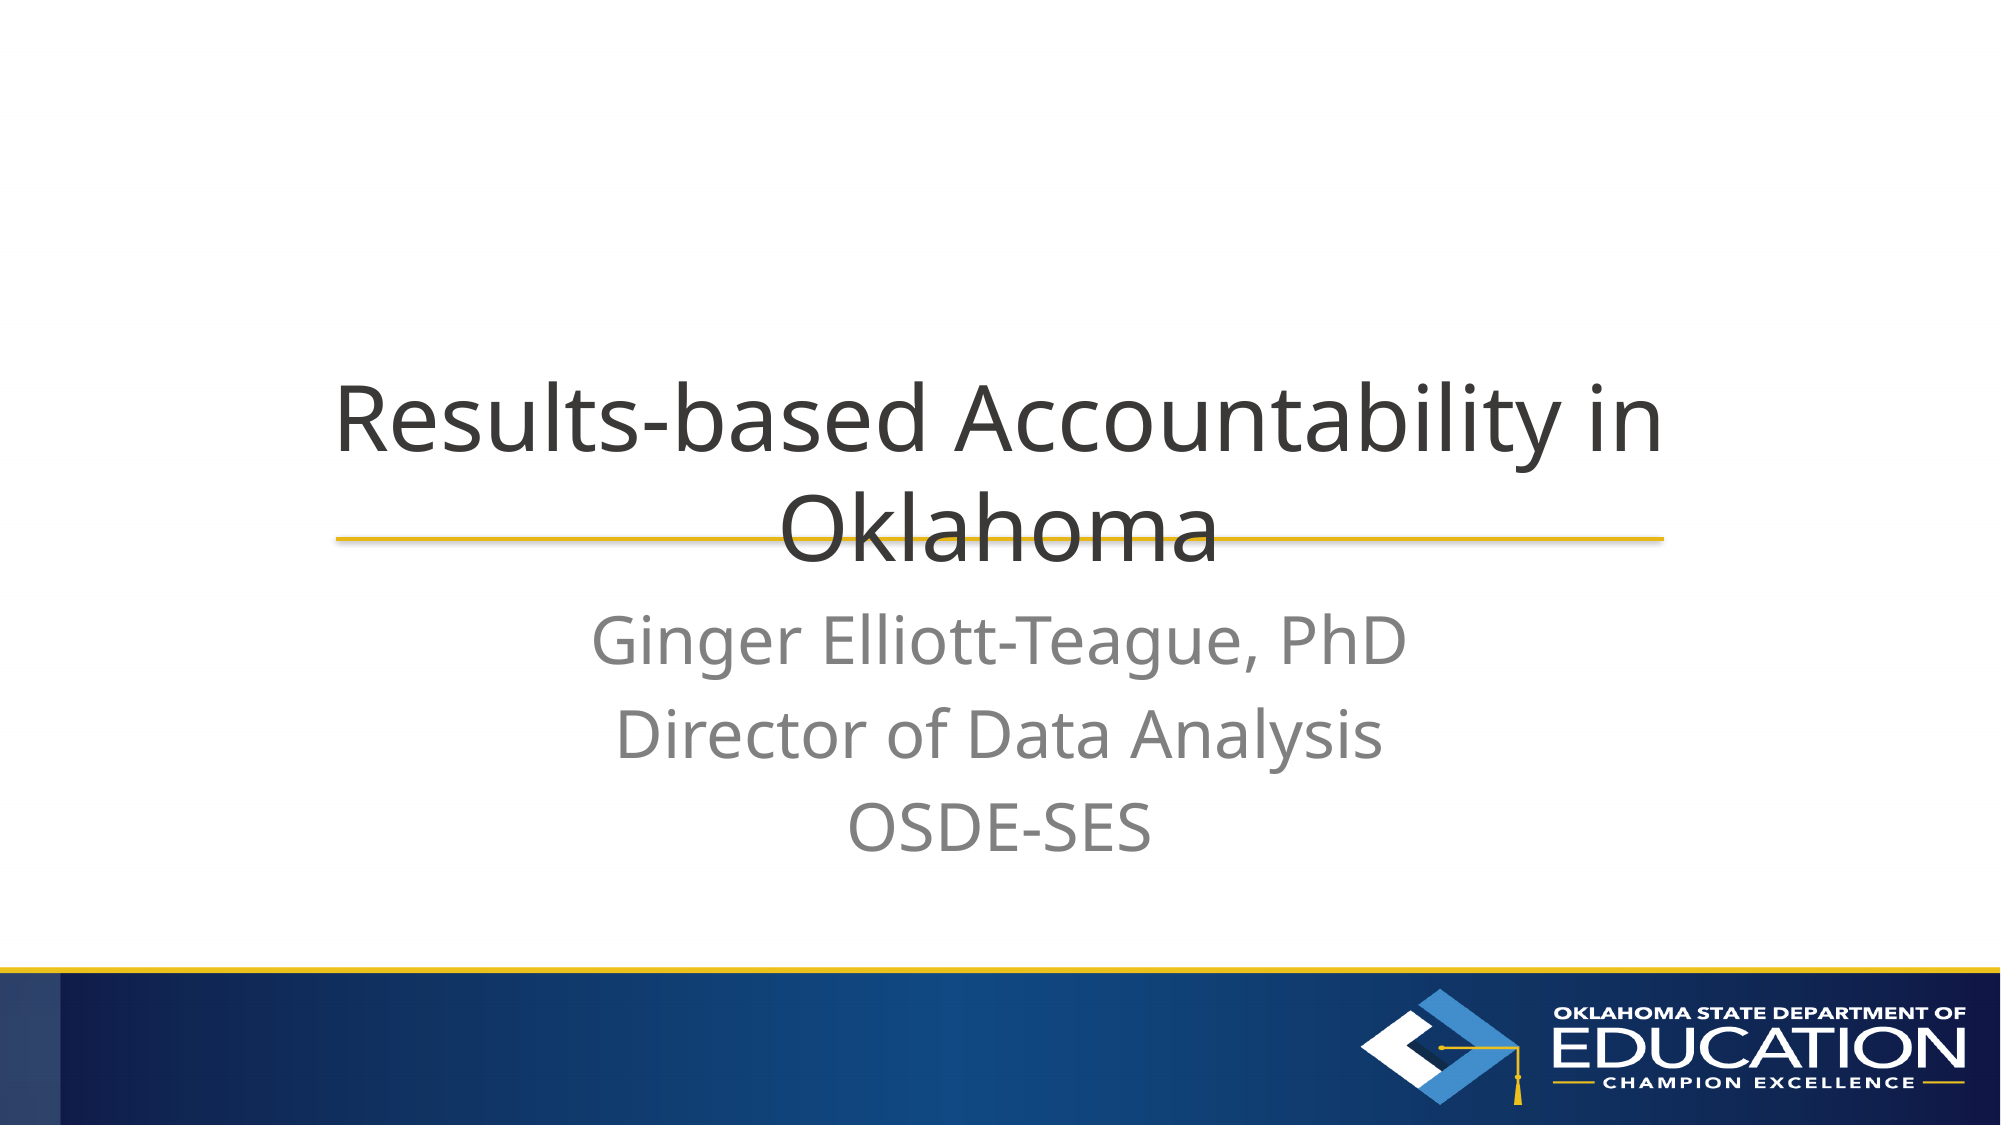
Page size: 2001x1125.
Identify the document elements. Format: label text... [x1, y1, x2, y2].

title Results-based Accountability in Oklahoma [150, 349, 1850, 591]
subtitle Ginger Elliott-Teague, PhD Director of Data Analysis OSDE-SES [300, 590, 1700, 925]
picture [0, 0, 2001, 1125]
